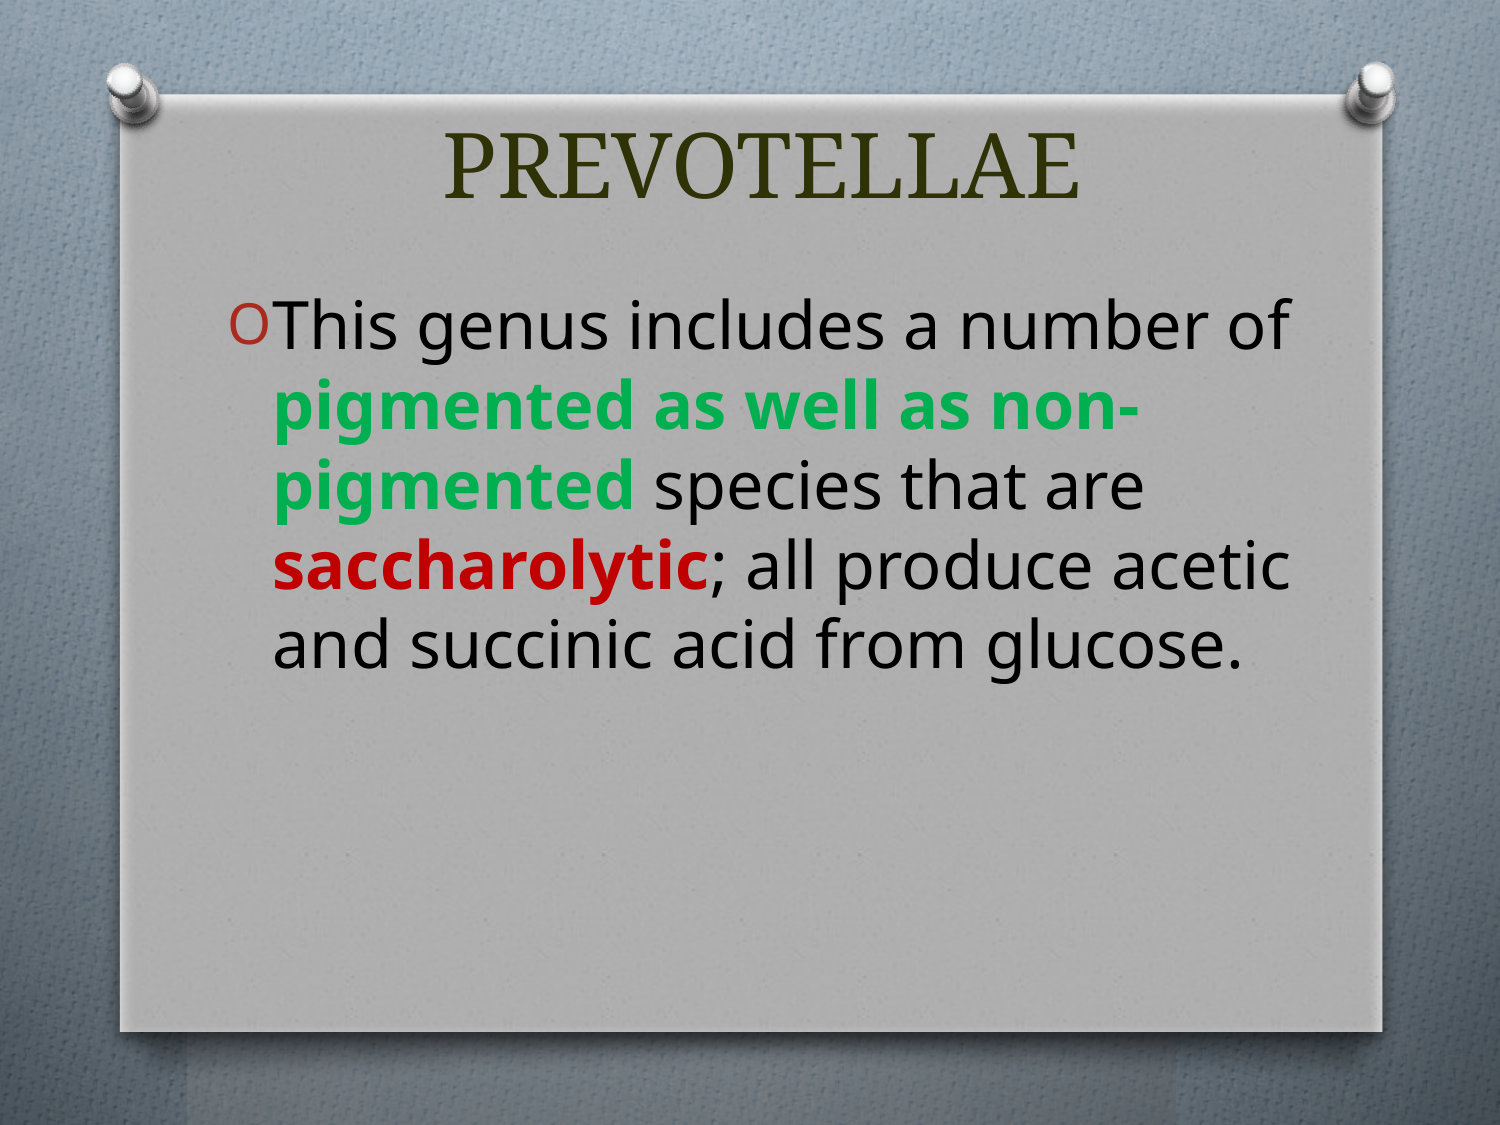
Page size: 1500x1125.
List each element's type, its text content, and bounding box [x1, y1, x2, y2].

picture [1317, 35, 1439, 156]
list This genus includes a number of pigmented as well as non-pigmented species that are saccharolytic; all produce acetic and succinic acid from glucose. [212, 275, 1313, 939]
title PREVOTELLAE [200, 99, 1325, 225]
picture [75, 29, 198, 153]
